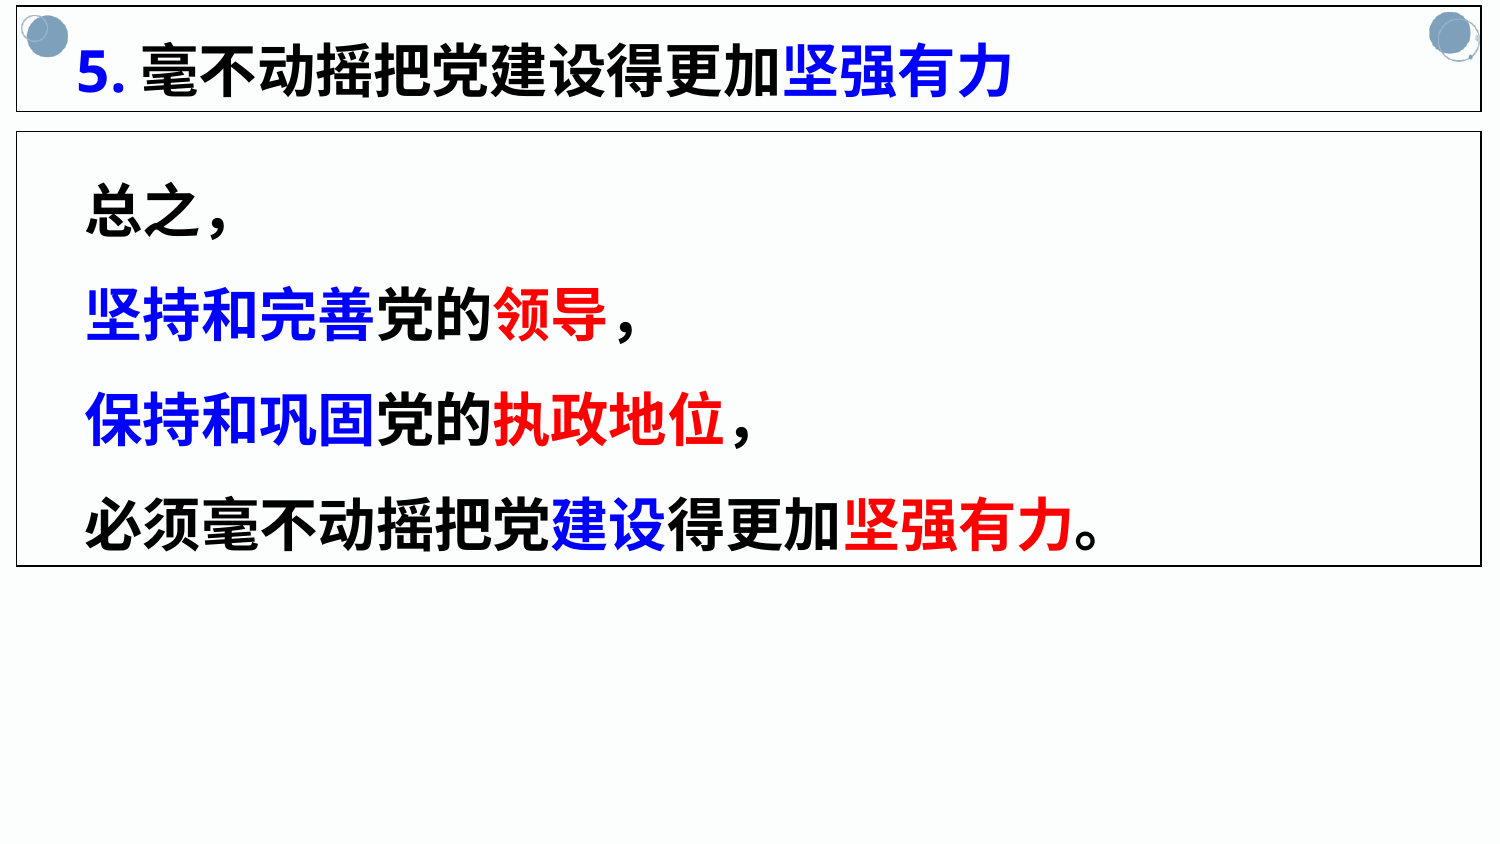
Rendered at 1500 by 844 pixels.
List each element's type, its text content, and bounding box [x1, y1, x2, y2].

picture [0, 0, 89, 73]
text_box 5.毫不动摇把党建设得更加坚强有力 [16, 6, 1481, 112]
text_box 总之， 坚持和完善党的领导， 保持和巩固党的执政地位， 必须毫不动摇把党建设得更加坚强有力。 [16, 131, 1481, 566]
picture [1411, 0, 1500, 73]
